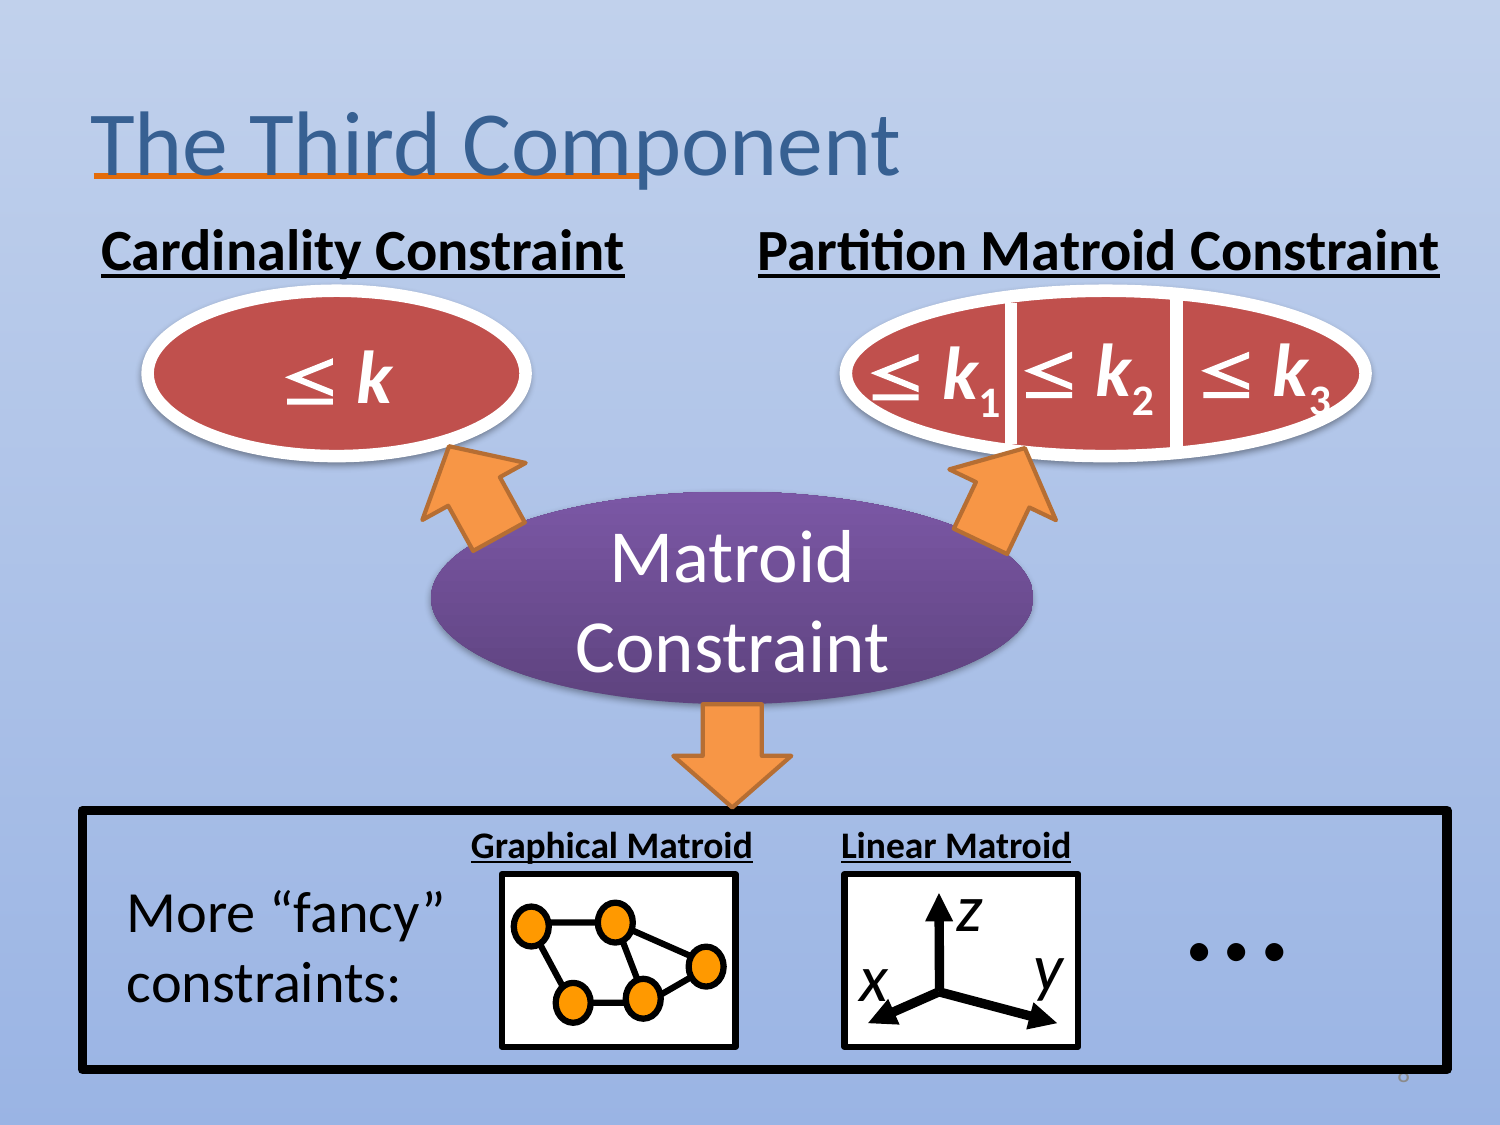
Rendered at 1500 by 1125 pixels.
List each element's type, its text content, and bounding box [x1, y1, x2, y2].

text_box More “fancy” constraints: [112, 866, 479, 1022]
slide_number 8 [1074, 1072, 1425, 1103]
text_box [947, 465, 1058, 557]
text_box [671, 702, 794, 810]
text_box [80, 808, 1449, 1072]
text_box [420, 465, 527, 553]
text_box Linear Matroid [826, 813, 1087, 874]
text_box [82, 204, 644, 457]
text_box … [1171, 802, 1305, 998]
text_box Graphical Matroid [456, 813, 769, 874]
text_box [501, 873, 736, 1048]
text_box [844, 857, 1080, 1047]
text_box Matroid Constraint [431, 491, 1034, 704]
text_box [737, 204, 1461, 457]
title The Third Component [75, 45, 1425, 233]
